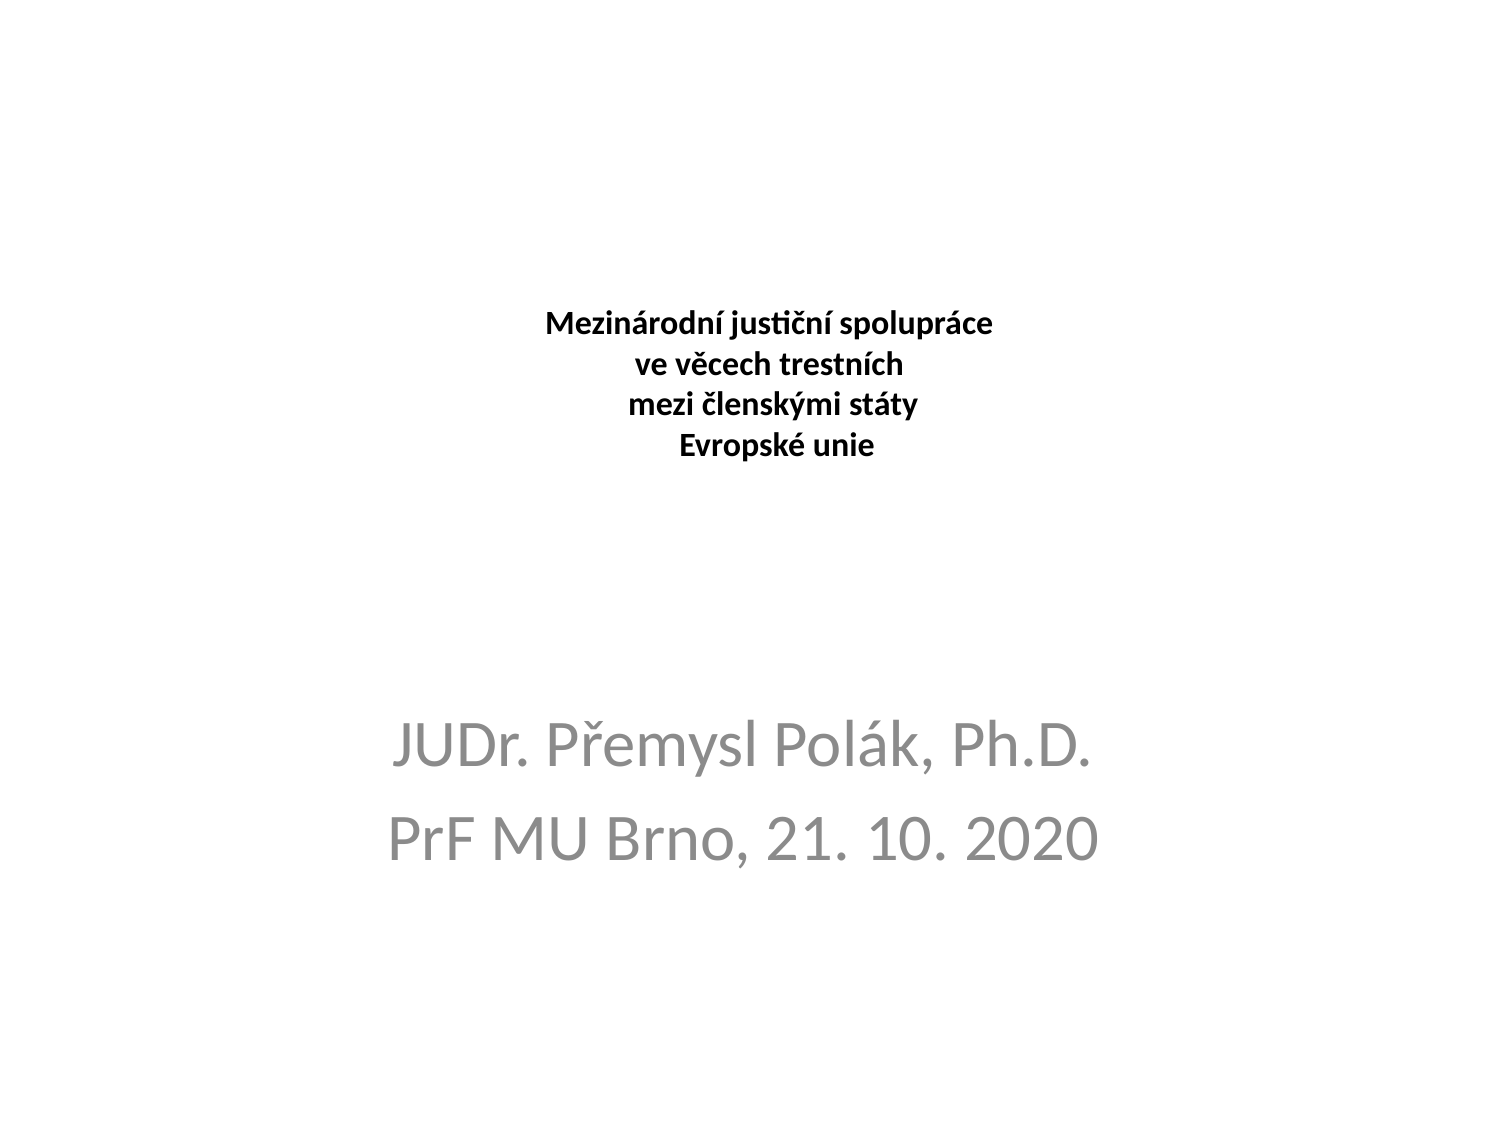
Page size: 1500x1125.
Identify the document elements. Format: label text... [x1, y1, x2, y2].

subtitle JUDr. Přemysl Polák, Ph.D. PrF MU Brno, 21. 10. 2020 [218, 692, 1269, 980]
title Mezinárodní justiční spolupráce ve věcech trestních mezi členskými státy Evropské unie [135, 290, 1411, 473]
